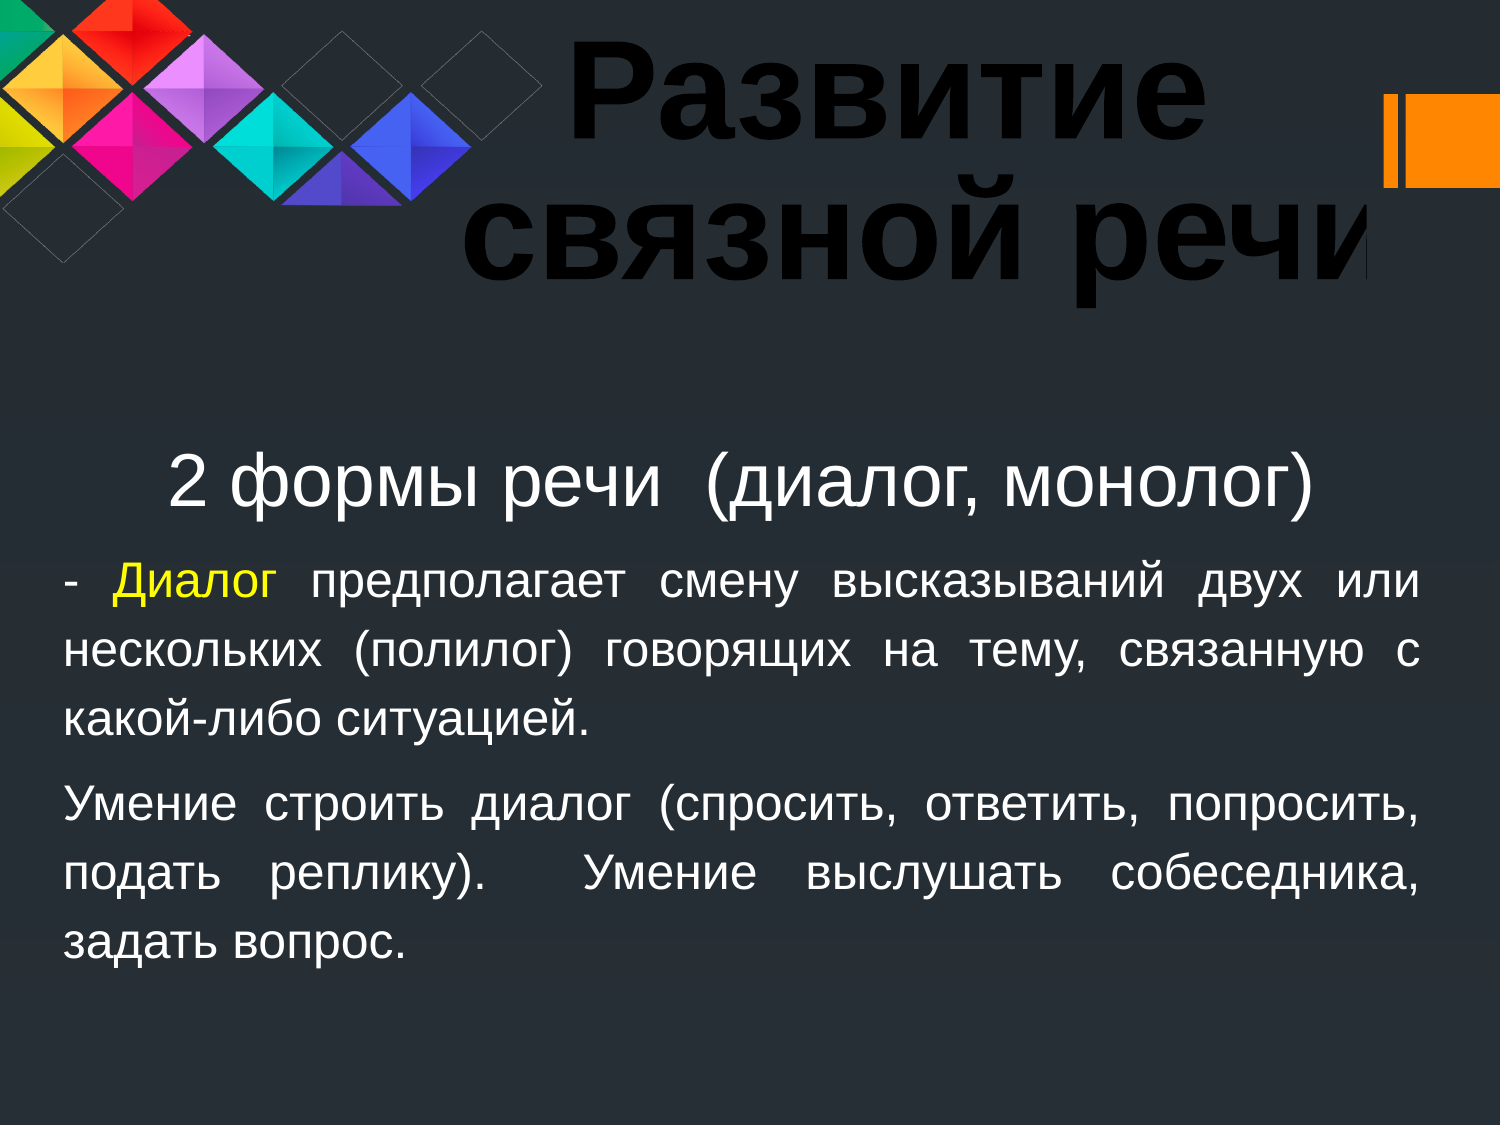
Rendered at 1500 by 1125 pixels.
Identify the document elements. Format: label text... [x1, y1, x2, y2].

picture [0, 0, 678, 263]
subtitle 2 формы речи (диалог, монолог) - Диалог предполагает смену высказываний двух или нескольких (полилог) говорящих на тему, связанную с какой-либо ситуацией. Умение строить диалог (спросить, ответить, попросить, подать реплику). Умение выслушать собеседника, задать вопрос. [47, 410, 1437, 1015]
